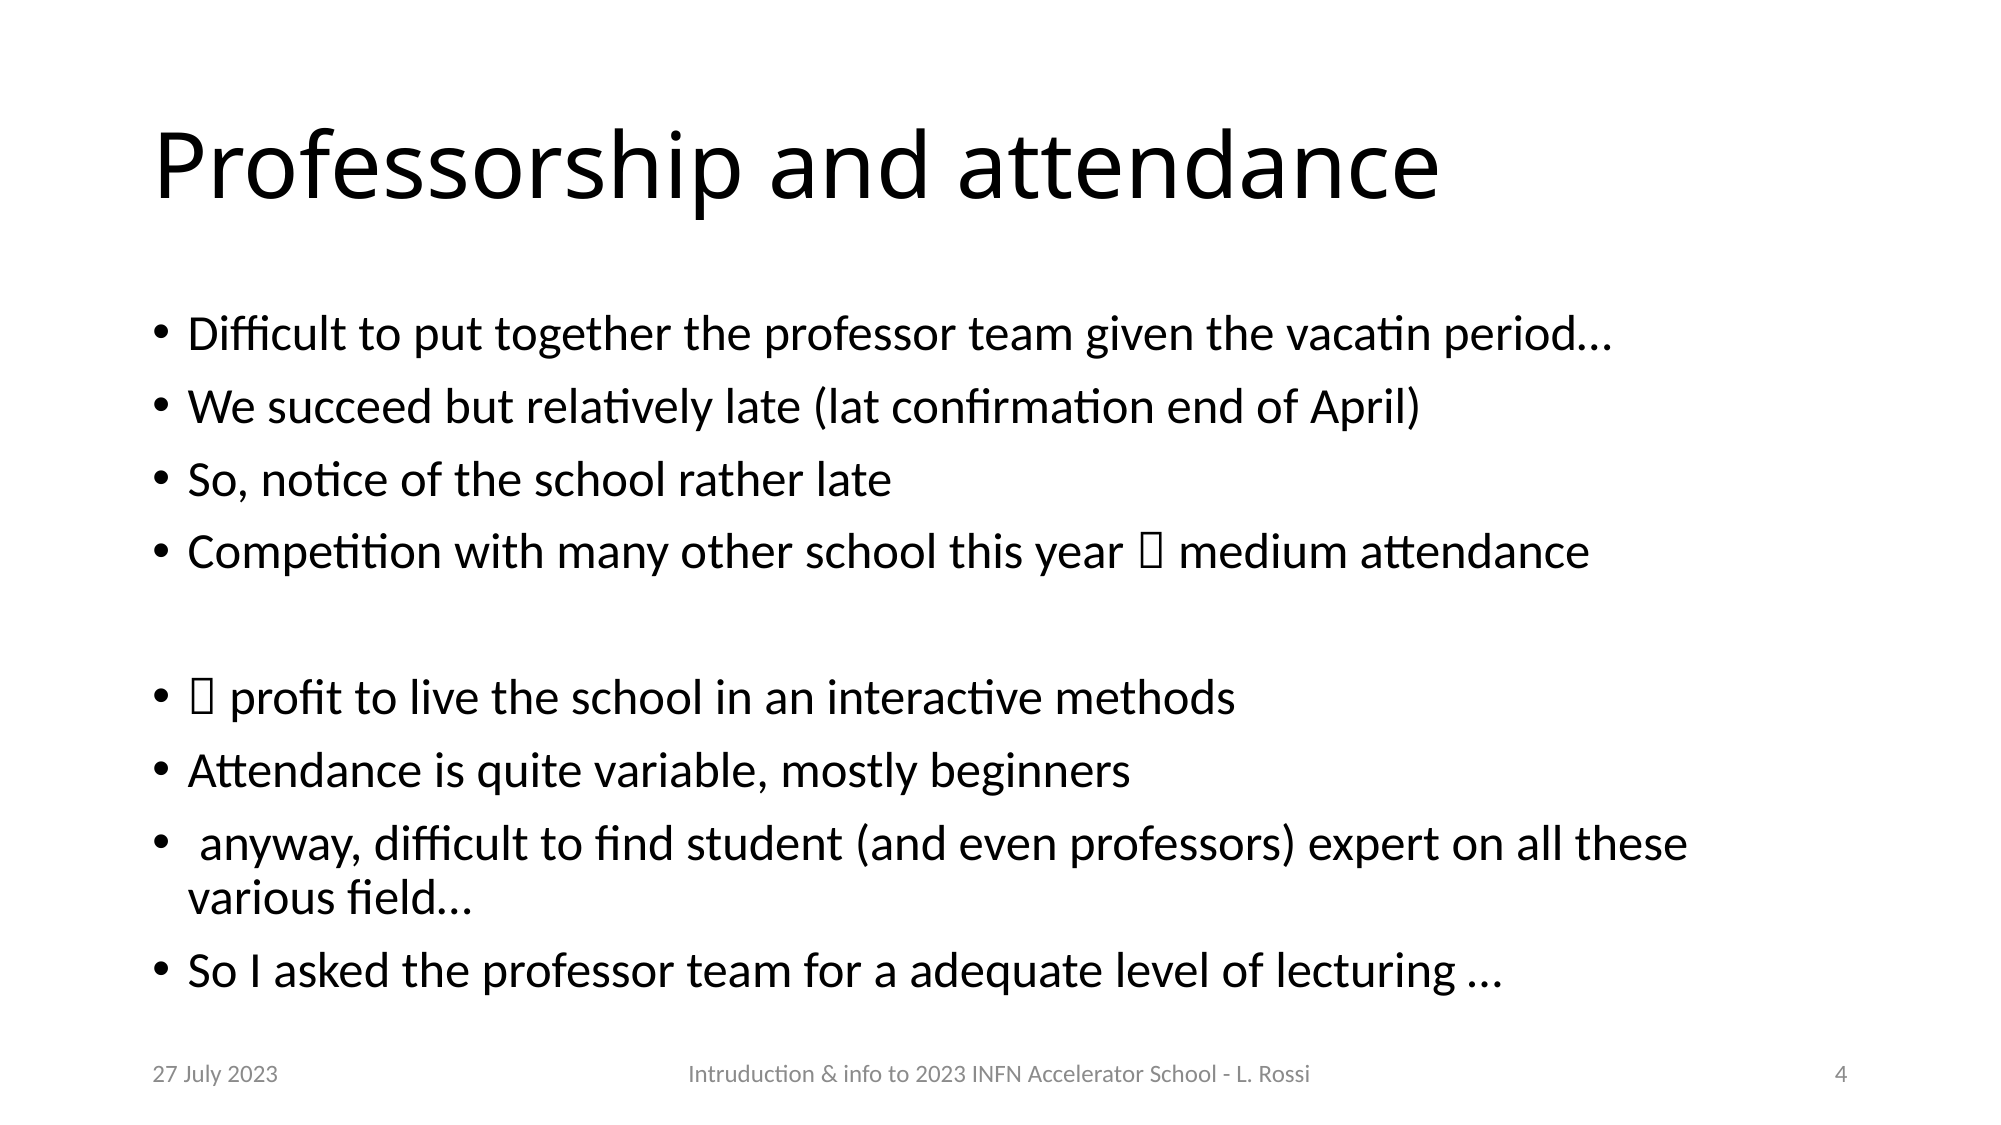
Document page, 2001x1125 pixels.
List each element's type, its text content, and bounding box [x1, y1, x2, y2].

title Professorship and attendance [137, 59, 1863, 278]
list Difficult to put together the professor team given the vacatin period… We succeed but relatively late (lat confirmation end of April) So, notice of the school rather late Competition with many other school this year  medium attendance  profit to live the school in an interactive methods Attendance is quite variable, mostly beginners anyway, difficult to find student (and even professors) expert on all these various field… So I asked the professor team for a adequate level of lecturing … [137, 299, 1863, 1014]
footer Intruduction & info to 2023 INFN Accelerator School - L. Rossi [662, 1042, 1338, 1103]
slide_number 4 [1412, 1042, 1863, 1103]
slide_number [137, 1042, 588, 1103]
